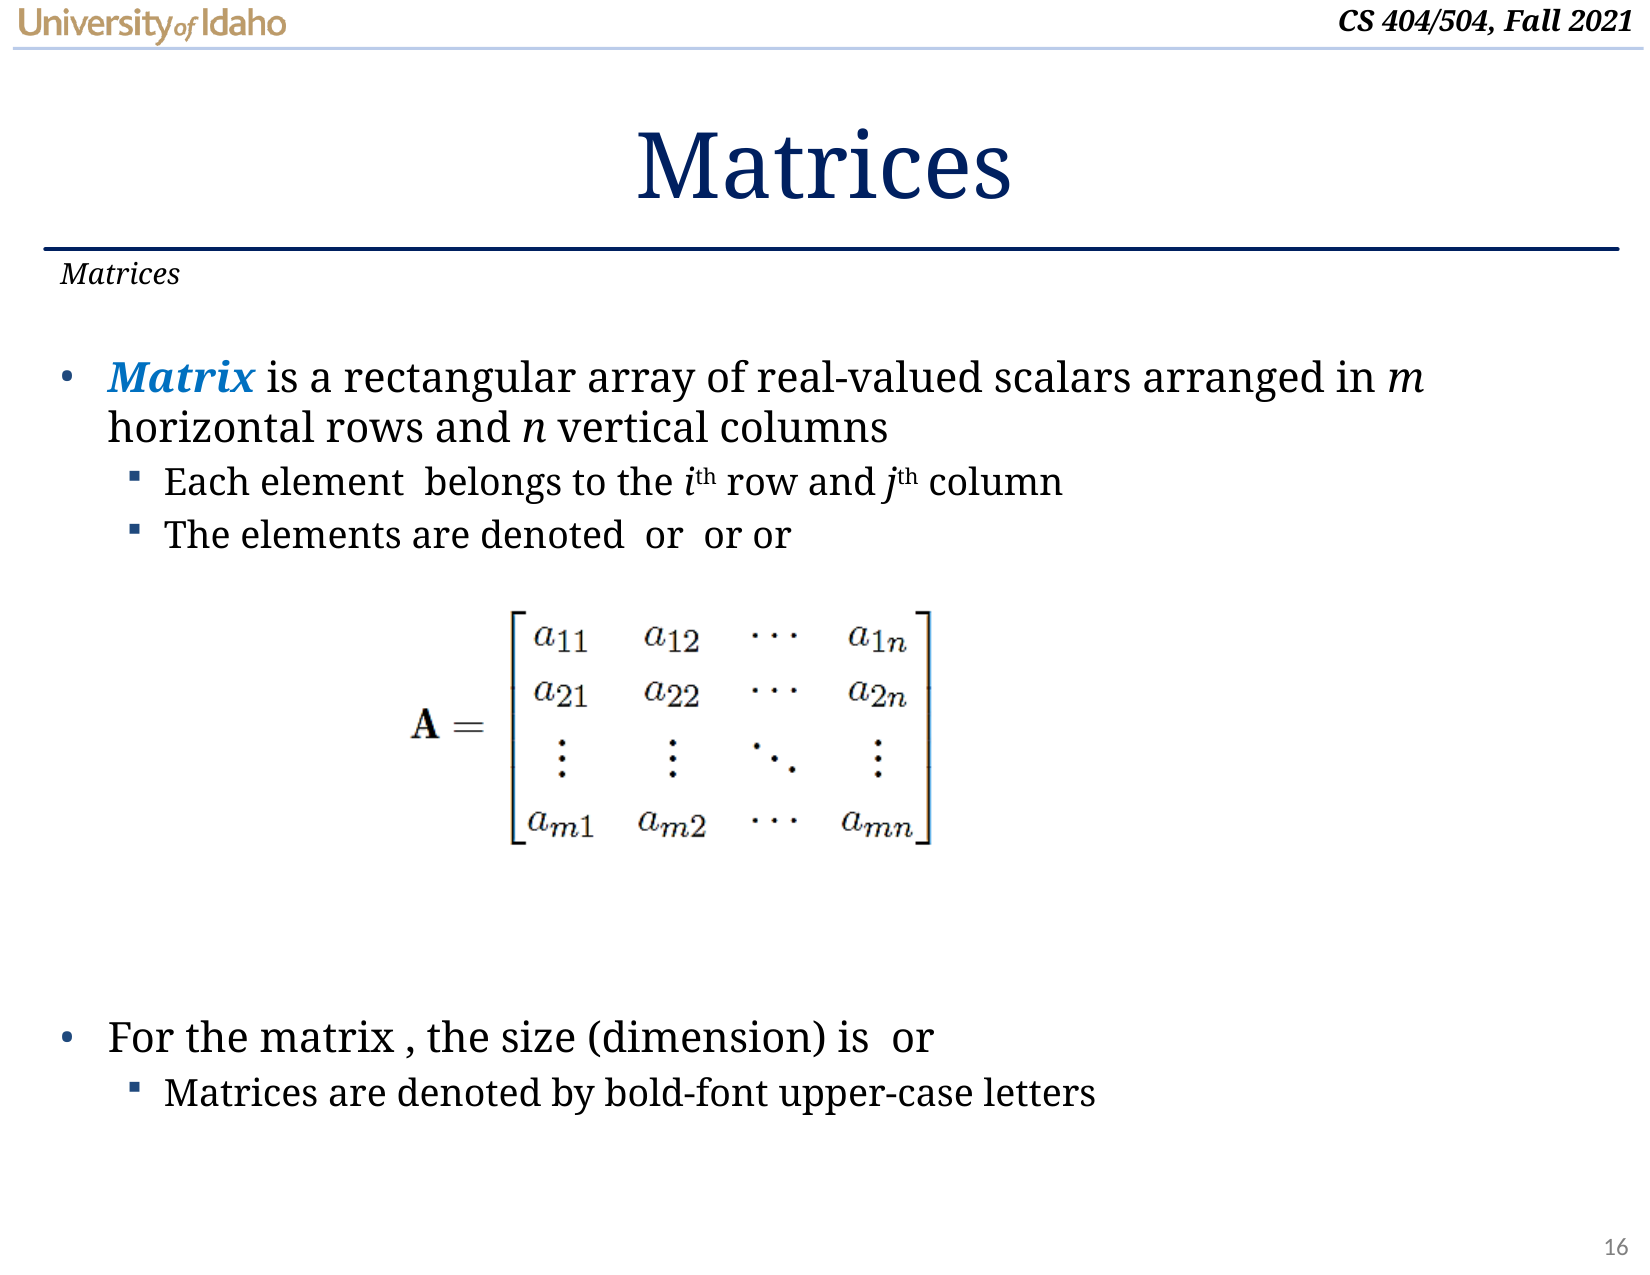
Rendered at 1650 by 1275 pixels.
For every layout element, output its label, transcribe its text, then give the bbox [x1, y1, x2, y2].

picture [375, 601, 944, 856]
list Matrices [45, 247, 1062, 306]
title Matrices [0, 75, 1650, 248]
picture [19, 8, 286, 46]
